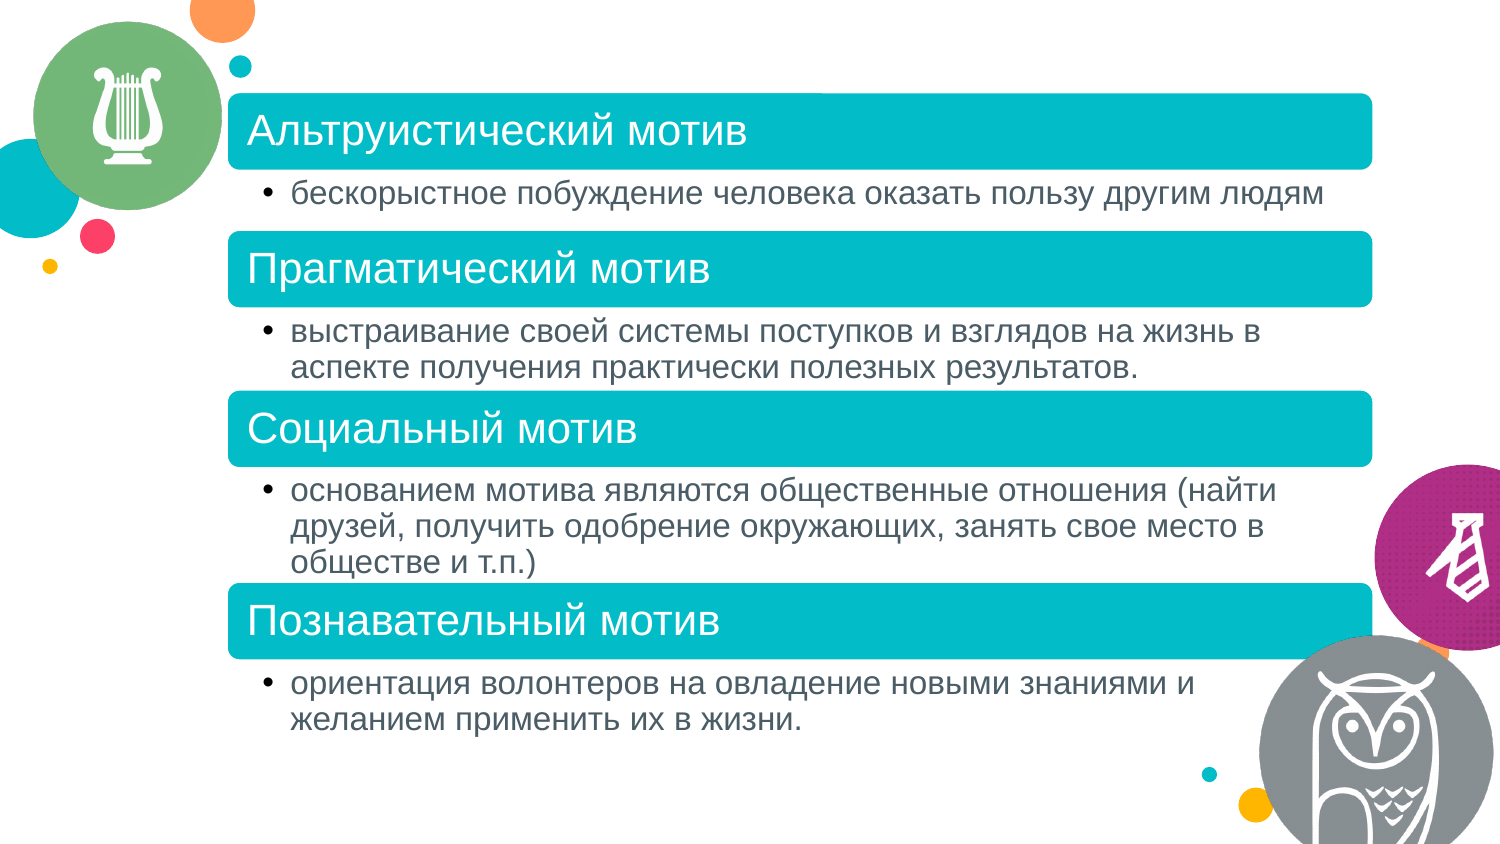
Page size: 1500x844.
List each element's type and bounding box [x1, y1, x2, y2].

text_box [225, 77, 1375, 754]
picture [1189, 464, 1500, 844]
picture [0, 0, 274, 265]
